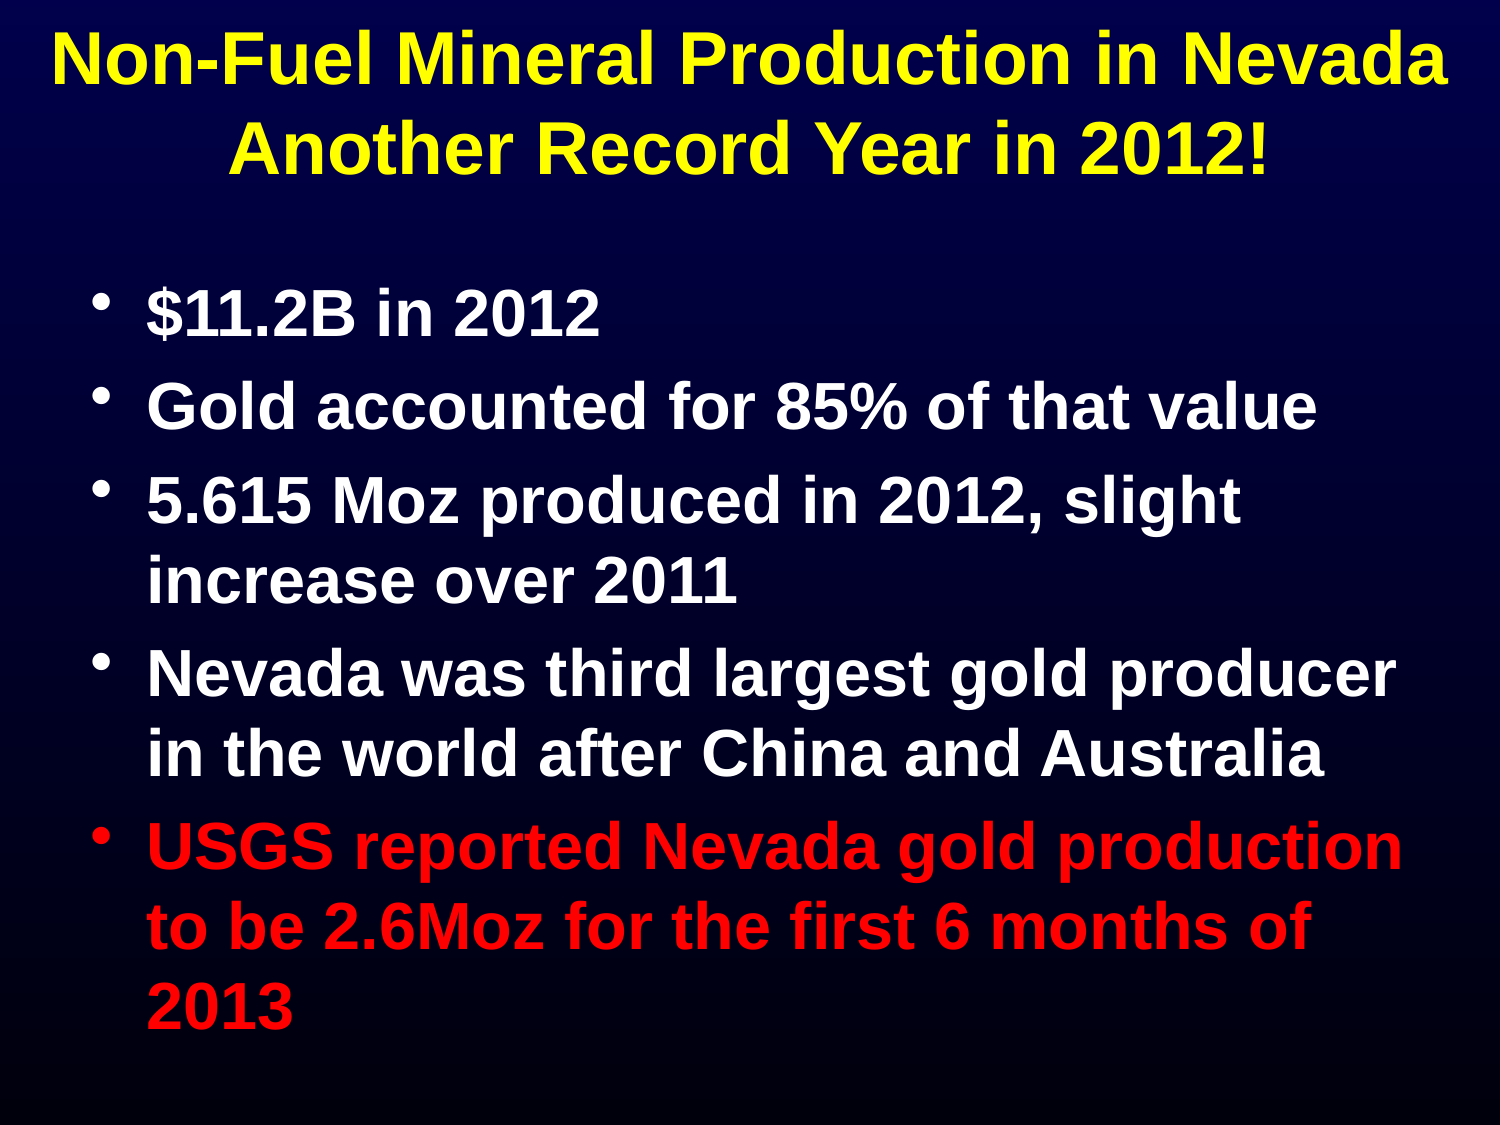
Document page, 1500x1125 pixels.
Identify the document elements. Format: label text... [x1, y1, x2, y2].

list $11.2B in 2012 Gold accounted for 85% of that value 5.615 Moz produced in 2012, slight increase over 2011 Nevada was third largest gold producer in the world after China and Australia USGS reported Nevada gold production to be 2.6Moz for the first 6 months of 2013 [75, 262, 1425, 1005]
title Non-Fuel Mineral Production in Nevada Another Record Year in 2012! [0, 22, 1500, 177]
